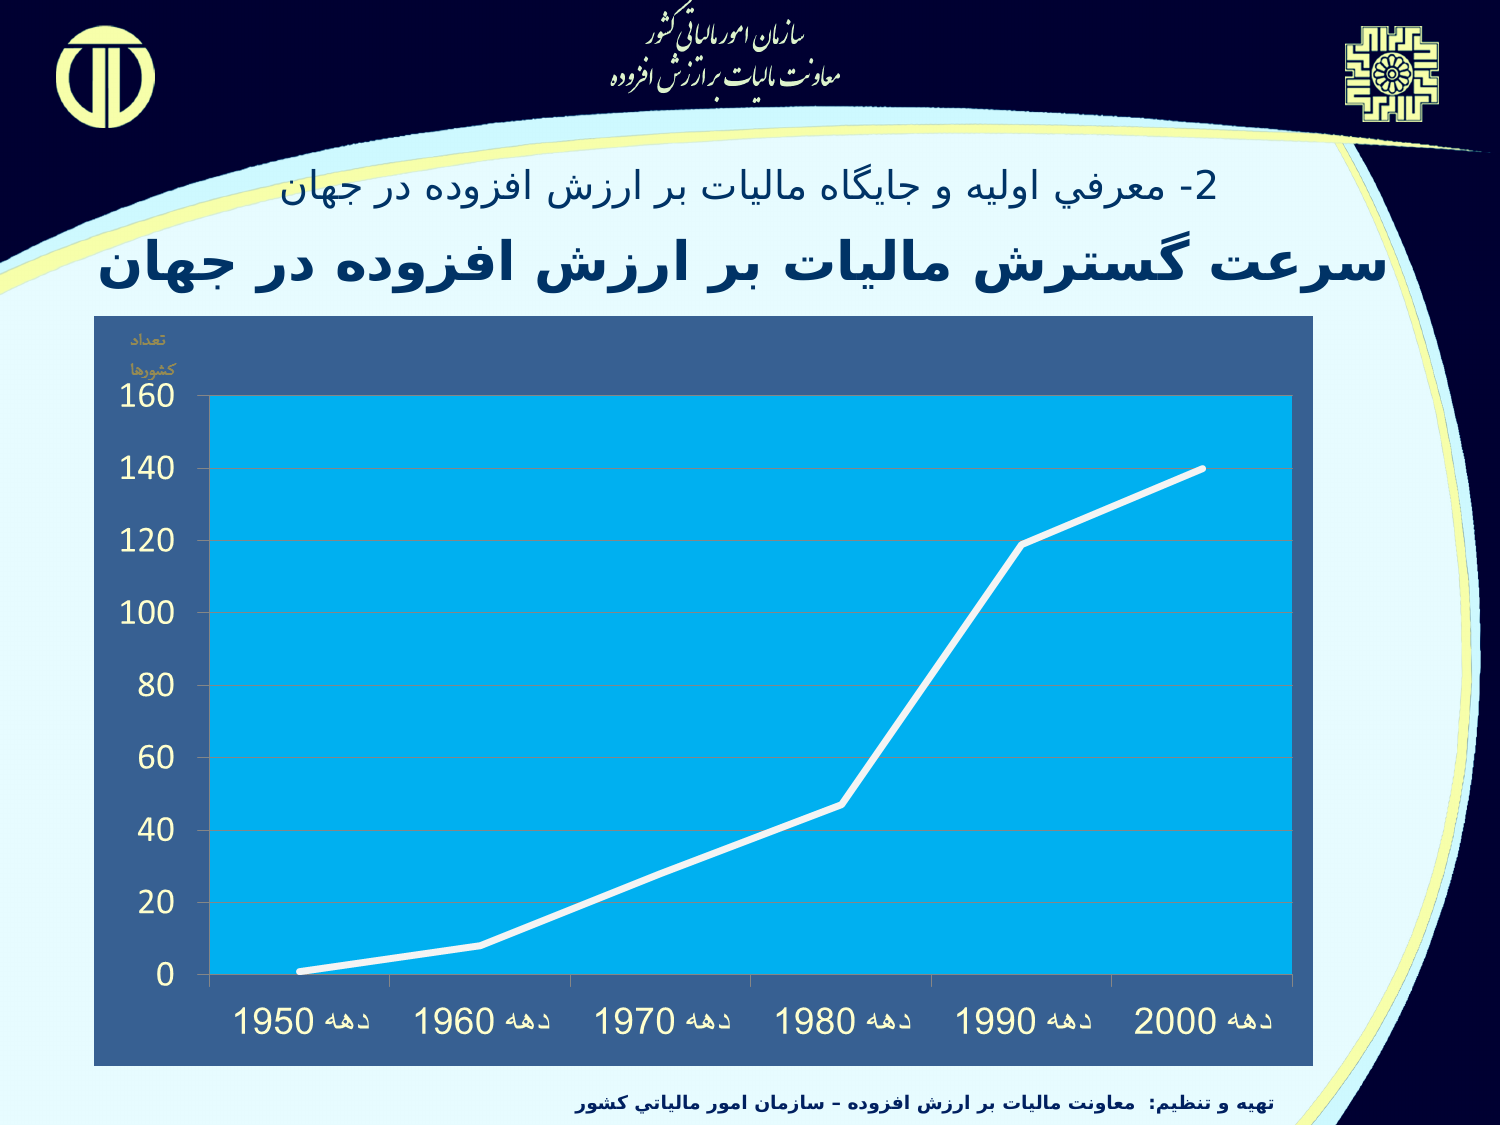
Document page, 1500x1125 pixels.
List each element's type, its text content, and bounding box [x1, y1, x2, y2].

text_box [85, 307, 1321, 1075]
text_box 2- معرفي اوليه و جايگاه ماليات بر ارزش افزوده در جهان [0, 152, 1500, 235]
text_box سرعت گسترش ماليات بر ارزش افزوده در جهان [58, 235, 1430, 299]
picture [0, 0, 1500, 152]
picture [0, 235, 1500, 1125]
